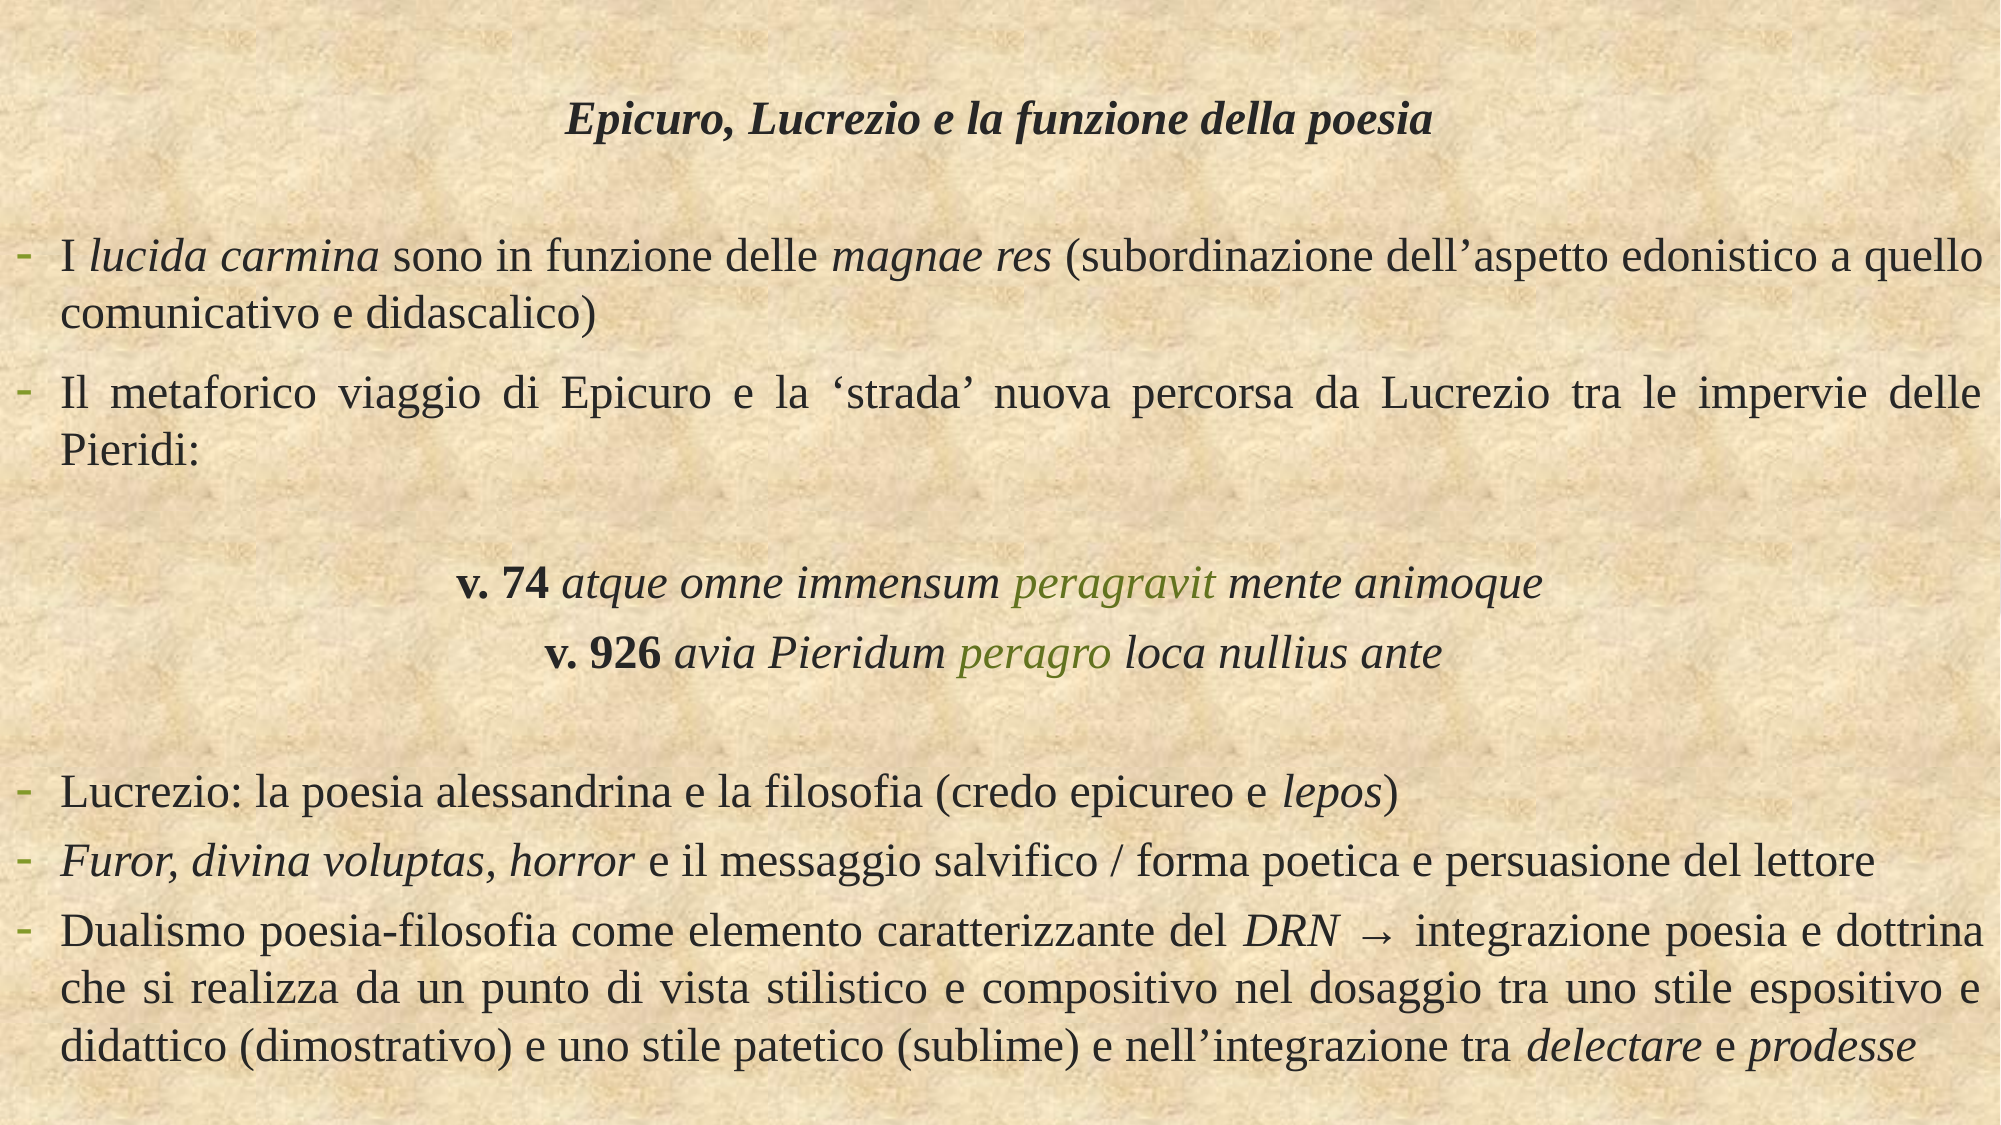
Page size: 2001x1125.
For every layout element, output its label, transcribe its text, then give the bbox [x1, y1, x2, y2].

list Epicuro, Lucrezio e la funzione della poesia I lucida carmina sono in funzione delle magnae res (subordinazione dell’aspetto edonistico a quello comunicativo e didascalico) Il metaforico viaggio di Epicuro e la ‘strada’ nuova percorsa da Lucrezio tra le impervie delle Pieridi: v. 74 atque omne immensum peragravit mente animoque v. 926 avia Pieridum peragro loca nullius ante Lucrezio: la poesia alessandrina e la filosofia (credo epicureo e lepos) Furor, divina voluptas, horror e il messaggio salvifico / forma poetica e persuasione del lettore Dualismo poesia-filosofia come elemento caratterizzante del DRN → integrazione poesia e dottrina che si realizza da un punto di vista stilistico e compositivo nel dosaggio tra uno stile espositivo e didattico (dimostrativo) e uno stile patetico (sublime) e nell’integrazione tra delectare e prodesse [0, 0, 2000, 1125]
